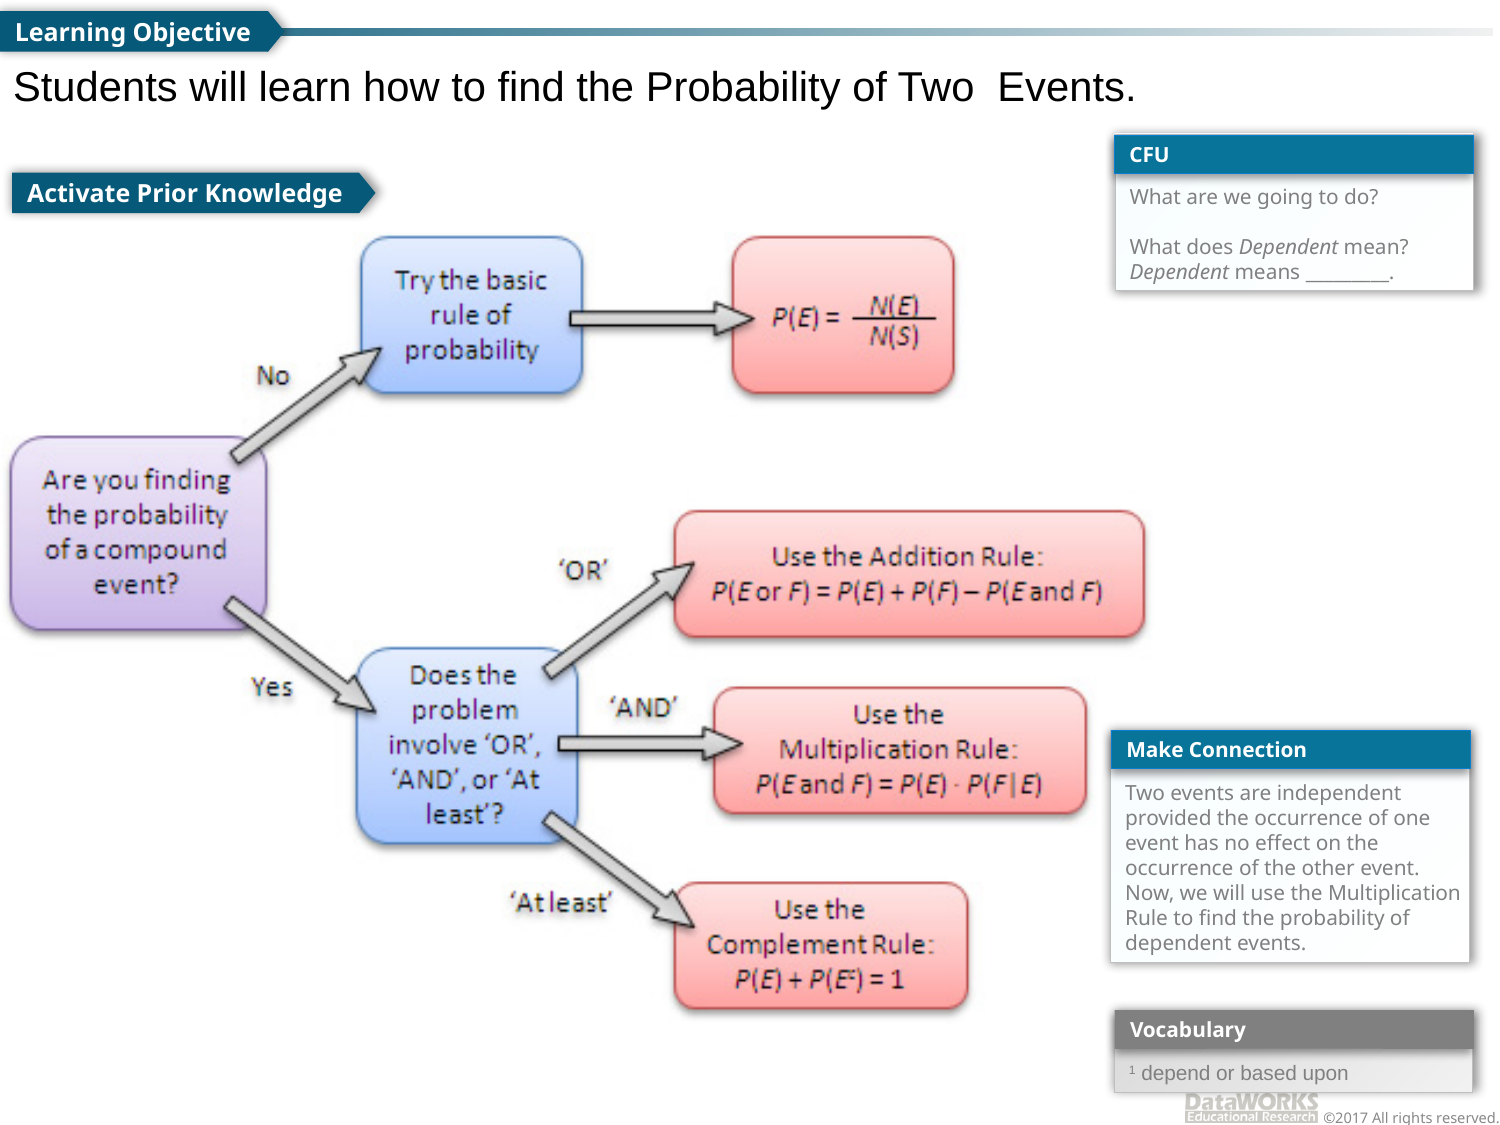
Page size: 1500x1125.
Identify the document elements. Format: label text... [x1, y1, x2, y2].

picture [1, 232, 1156, 1025]
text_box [1114, 133, 1474, 293]
text_box Learning Objective [0, 9, 287, 54]
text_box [1113, 1009, 1474, 1094]
text_box Activate Prior Knowledge [10, 170, 378, 216]
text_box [1110, 730, 1471, 991]
text_box [296, 26, 1495, 38]
